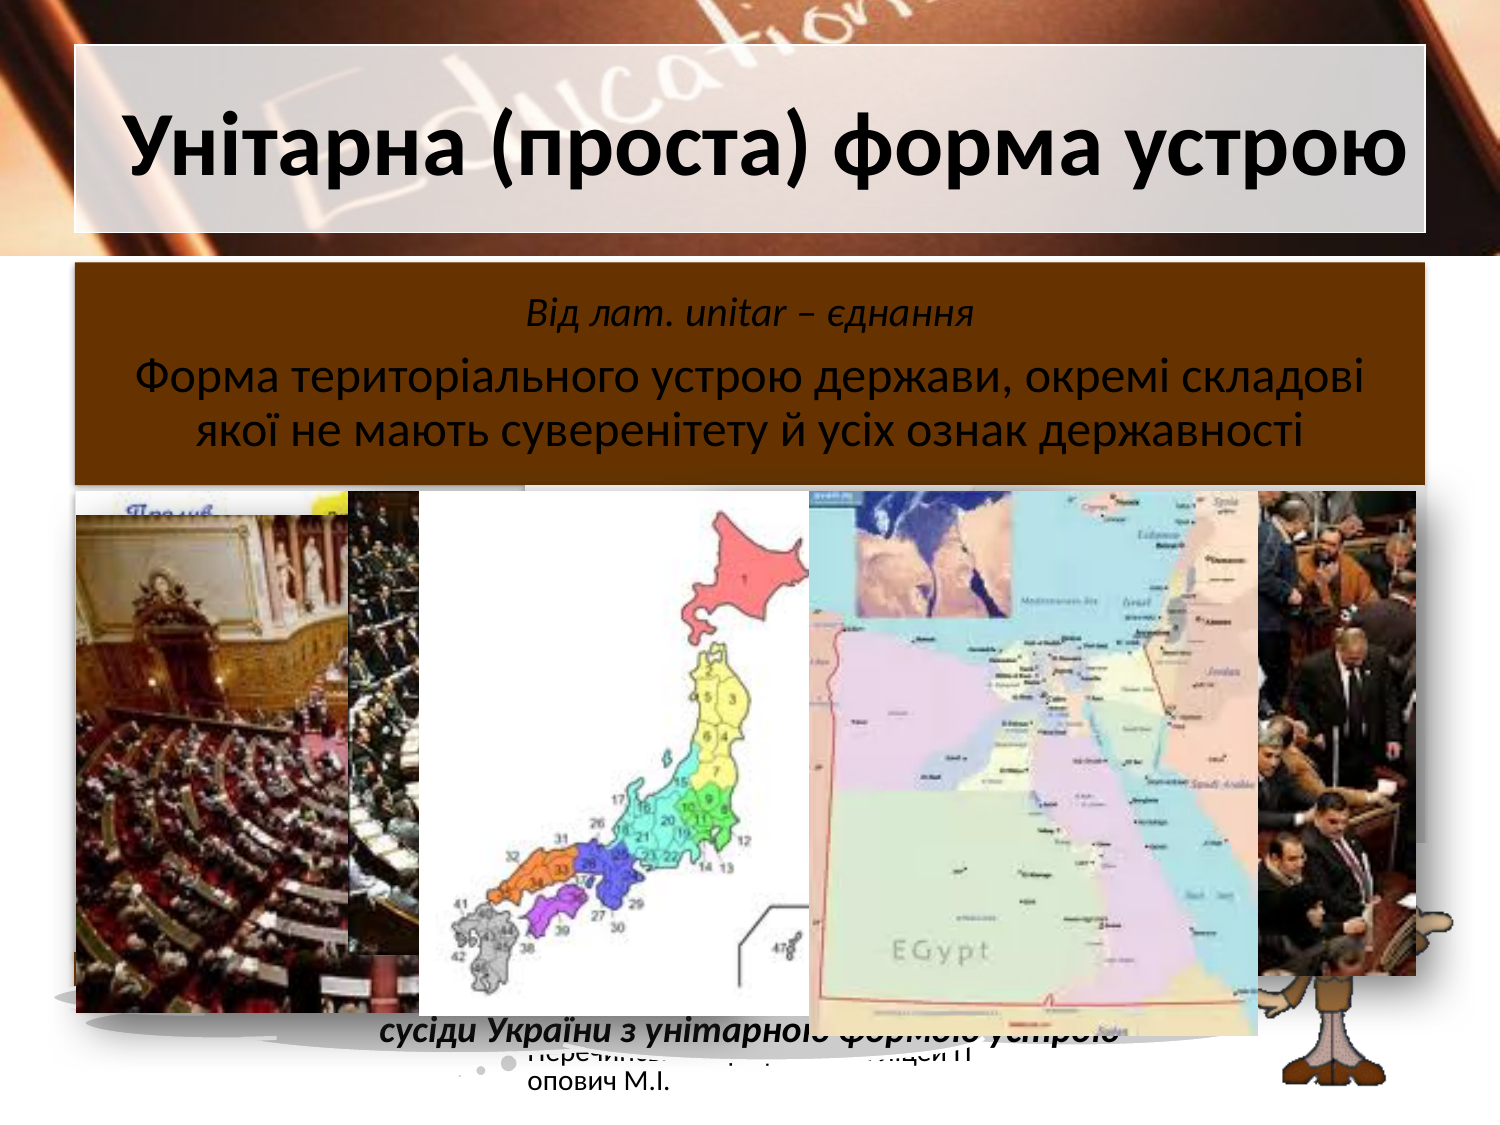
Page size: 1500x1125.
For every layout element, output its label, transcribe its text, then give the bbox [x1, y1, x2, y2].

title Унітарна (проста) форма устрою [74, 44, 1426, 233]
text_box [52, 940, 1236, 1062]
picture [76, 491, 1466, 1094]
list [74, 262, 1426, 842]
footer Перечинський професійний ліцей Попович М.І. [512, 1071, 988, 1103]
picture [0, 0, 1500, 256]
